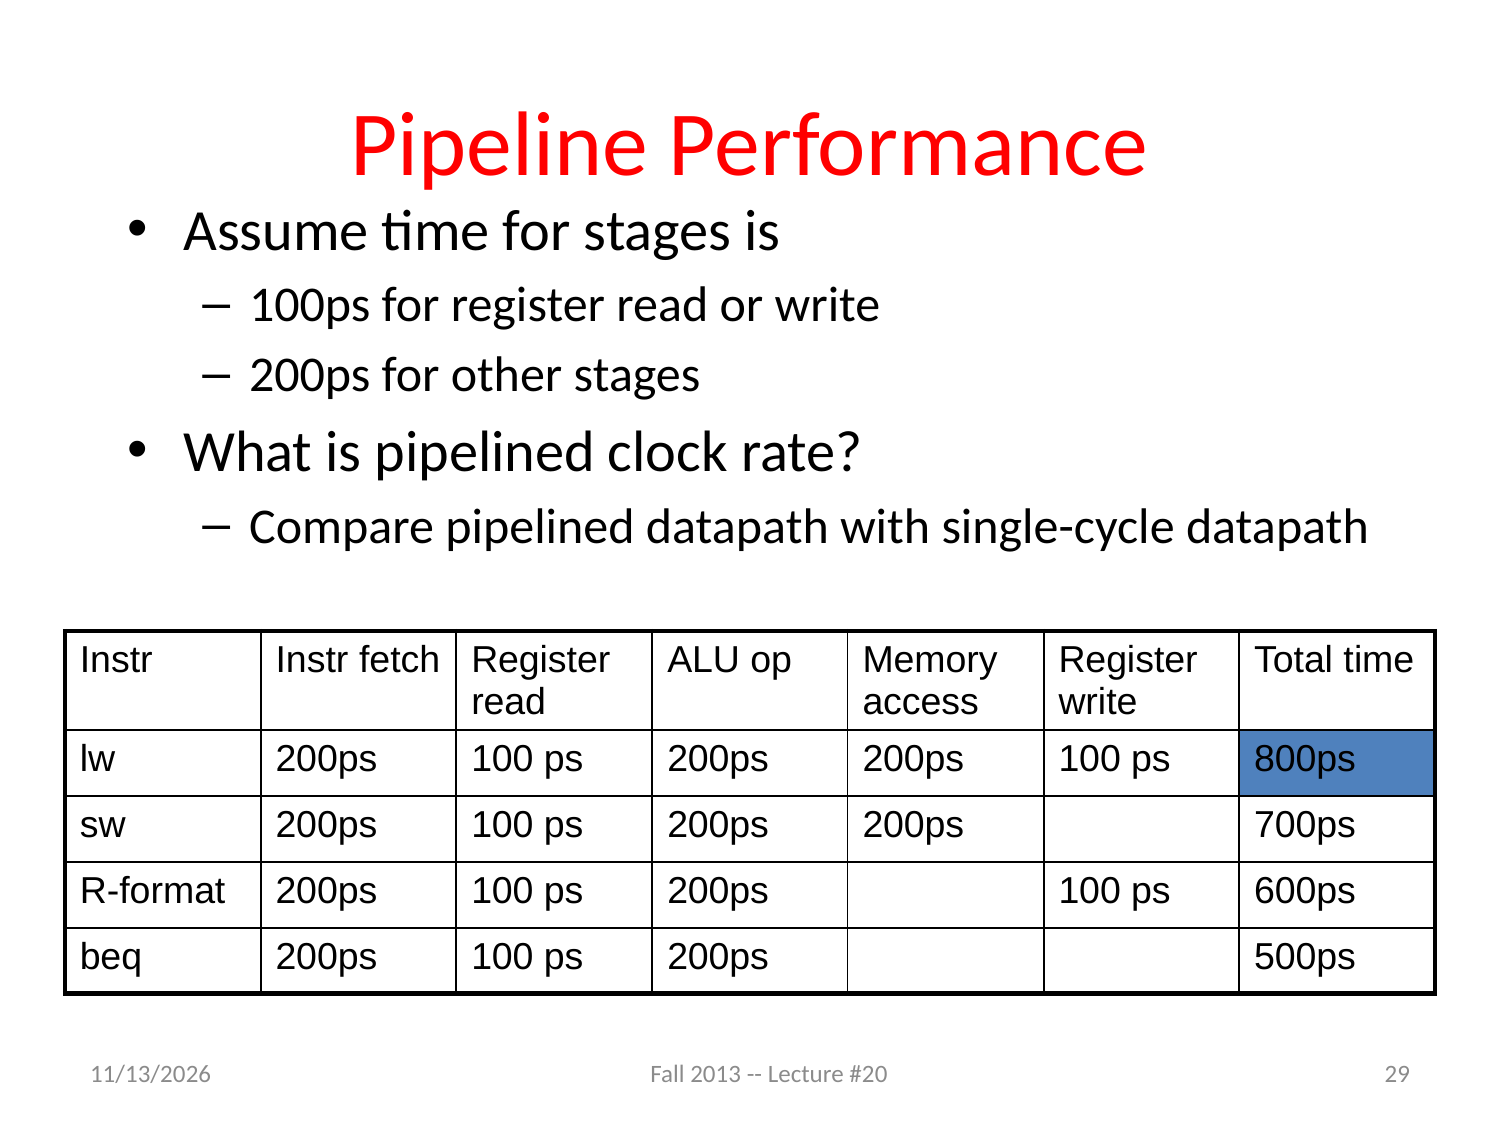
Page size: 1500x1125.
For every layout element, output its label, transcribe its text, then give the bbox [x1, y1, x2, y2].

table_cell 100 ps [457, 929, 651, 991]
table_cell 100 ps [457, 863, 651, 927]
table_cell 600ps [1240, 863, 1433, 927]
table_cell 500ps [1240, 929, 1433, 991]
table_header Instr [67, 633, 260, 729]
footer Fall 2013 -- Lecture #20 [594, 1042, 945, 1103]
table_header Total time [1240, 633, 1433, 729]
table_cell 200ps [262, 929, 455, 991]
table_cell 200ps [653, 929, 847, 991]
table_cell beq [67, 929, 260, 991]
table_cell 200ps [262, 863, 455, 927]
table_cell sw [67, 797, 260, 861]
table_cell R-format [67, 863, 260, 927]
table_cell [848, 929, 1043, 991]
table_cell 200ps [262, 731, 455, 795]
table_cell 200ps [653, 797, 847, 861]
table_cell 200ps [653, 863, 847, 927]
table_cell [1045, 797, 1238, 861]
table_cell lw [67, 731, 260, 795]
table_header Memory access [848, 633, 1043, 729]
table_header Register read [457, 633, 651, 729]
table_cell 100 ps [1045, 863, 1238, 927]
table_cell 200ps [848, 797, 1043, 861]
table_header ALU op [653, 633, 847, 729]
slide_number 29 [1074, 1042, 1425, 1103]
table_cell 200ps [262, 797, 455, 861]
table_cell 200ps [848, 731, 1043, 795]
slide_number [75, 1042, 425, 1103]
table_cell 100 ps [457, 731, 651, 795]
table_cell 200ps [653, 731, 847, 795]
title Pipeline Performance [75, 45, 1425, 233]
list Assume time for stages is 100ps for register read or write 200ps for other stages What is pipelined clock rate? Compare pipelined datapath with single-cycle datapath [112, 184, 1469, 601]
table_cell 700ps [1240, 797, 1433, 861]
table_cell 100 ps [1045, 731, 1238, 795]
table_header Instr fetch [262, 633, 455, 729]
table_cell [848, 863, 1043, 927]
table_cell 800ps [1240, 731, 1433, 795]
table_cell 100 ps [457, 797, 651, 861]
table_cell [1045, 929, 1238, 991]
table_header Register write [1045, 633, 1238, 729]
